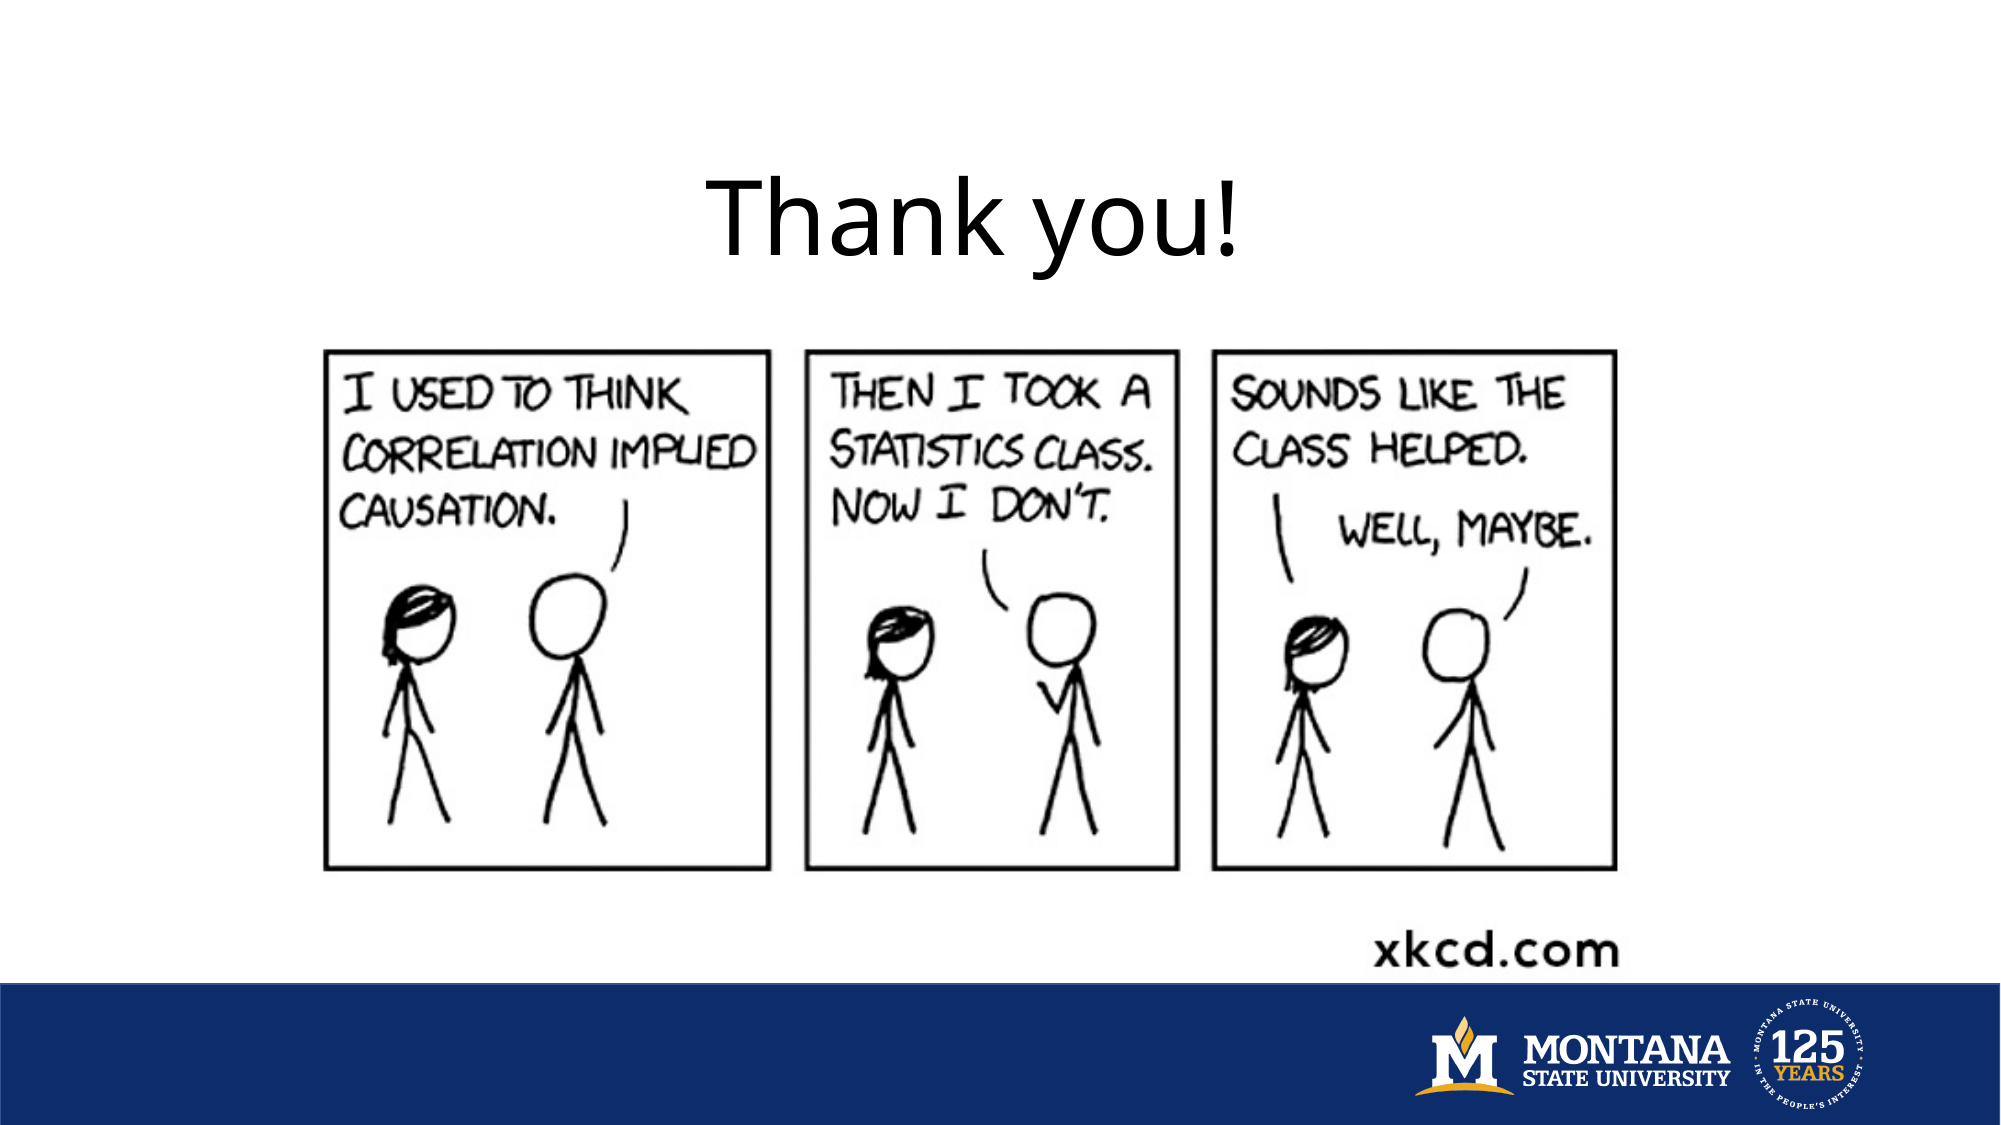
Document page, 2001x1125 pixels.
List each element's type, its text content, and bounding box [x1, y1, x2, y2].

picture [1415, 999, 1863, 1109]
text_box Thank you! [386, 143, 1561, 245]
picture [309, 245, 1638, 980]
